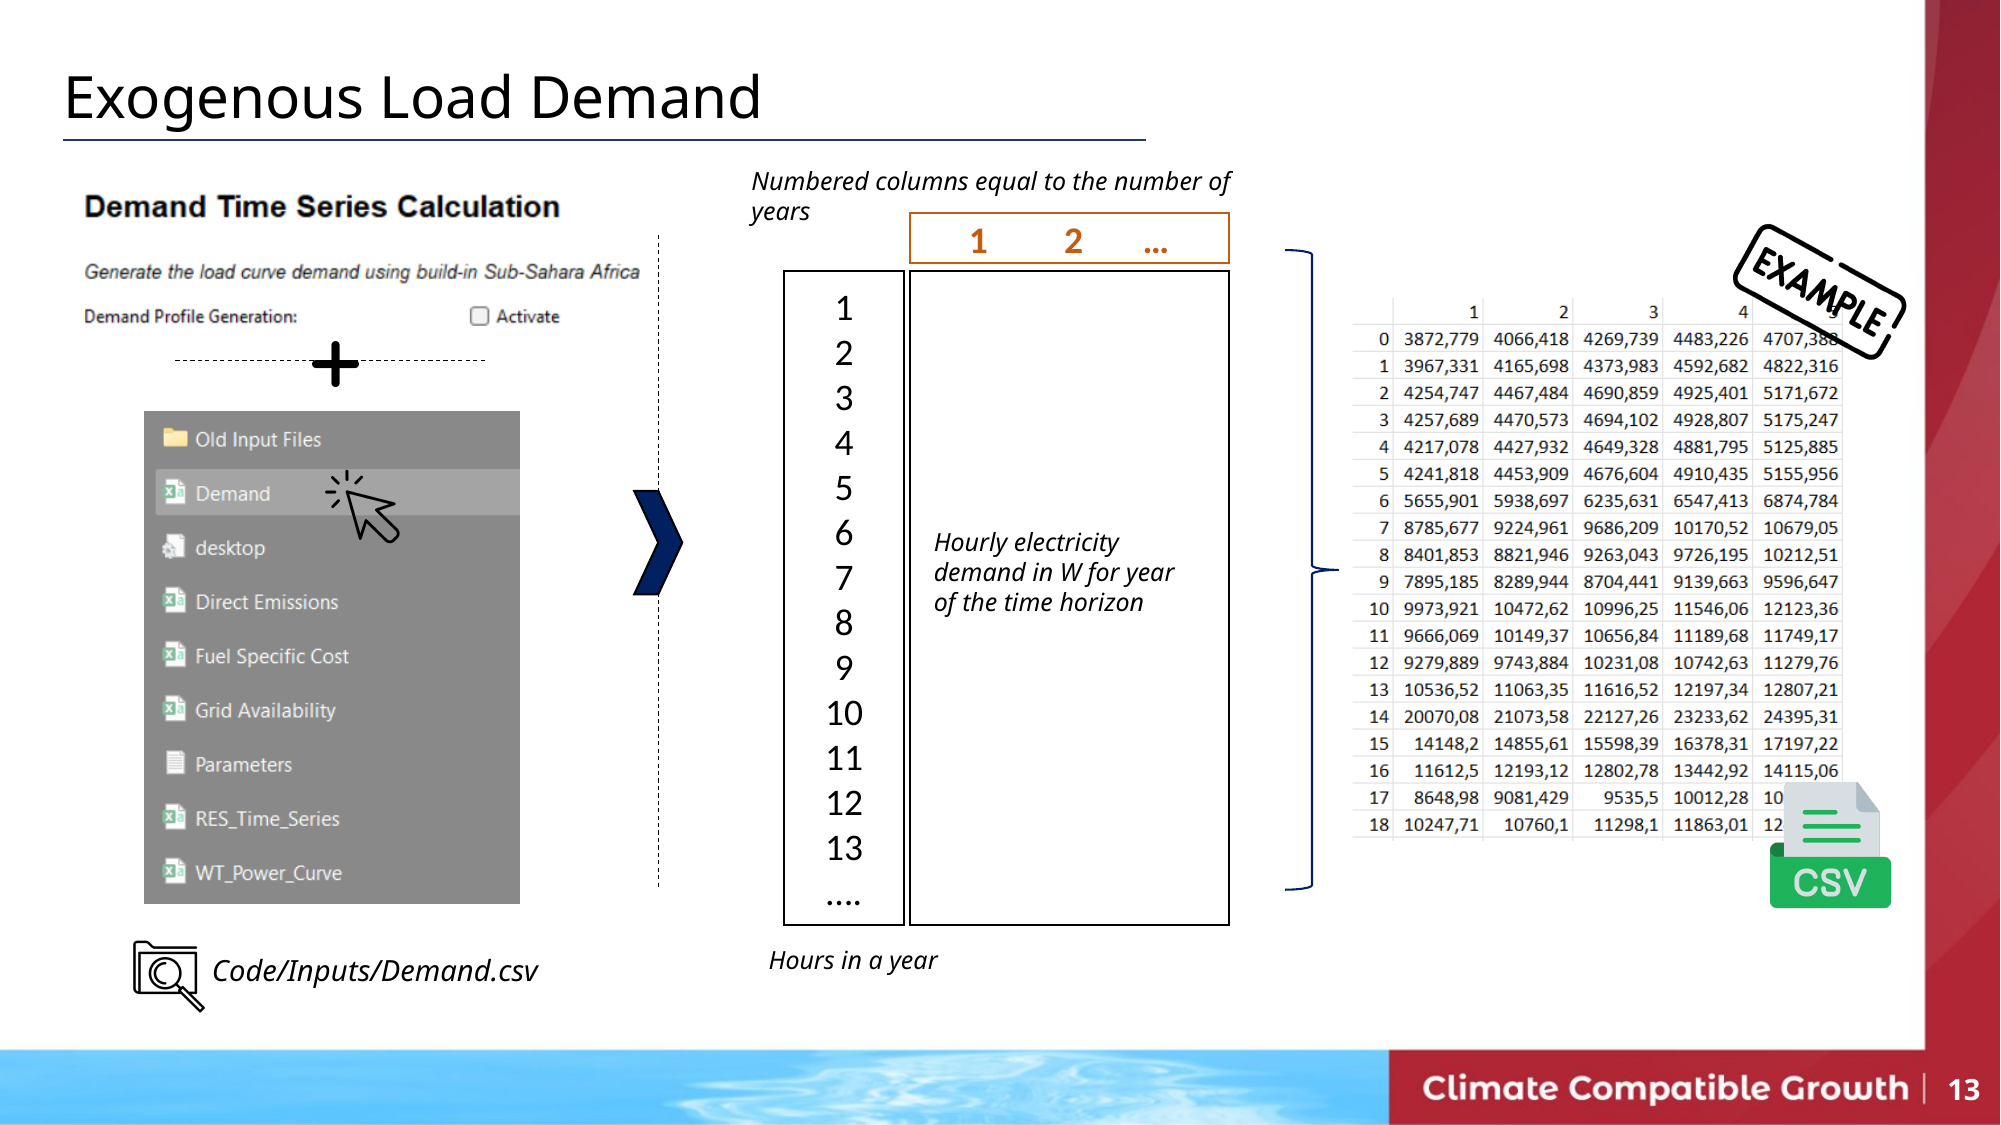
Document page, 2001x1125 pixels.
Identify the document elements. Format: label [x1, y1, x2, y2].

text_box [634, 235, 683, 890]
text_box [129, 937, 588, 1016]
picture [0, 0, 2000, 1125]
